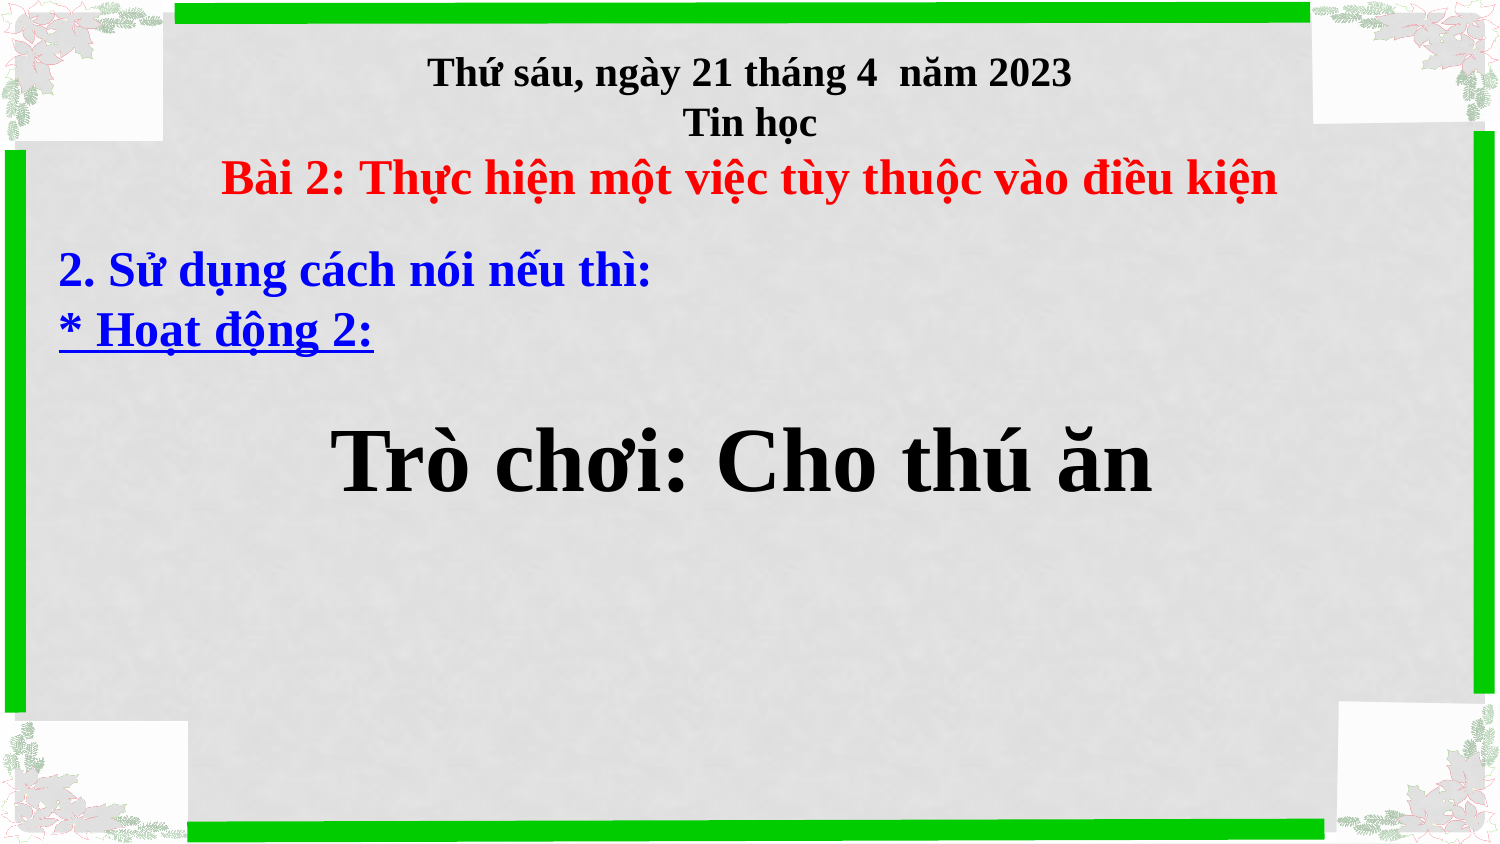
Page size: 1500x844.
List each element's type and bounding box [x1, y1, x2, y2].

text_box [0, 0, 1500, 844]
